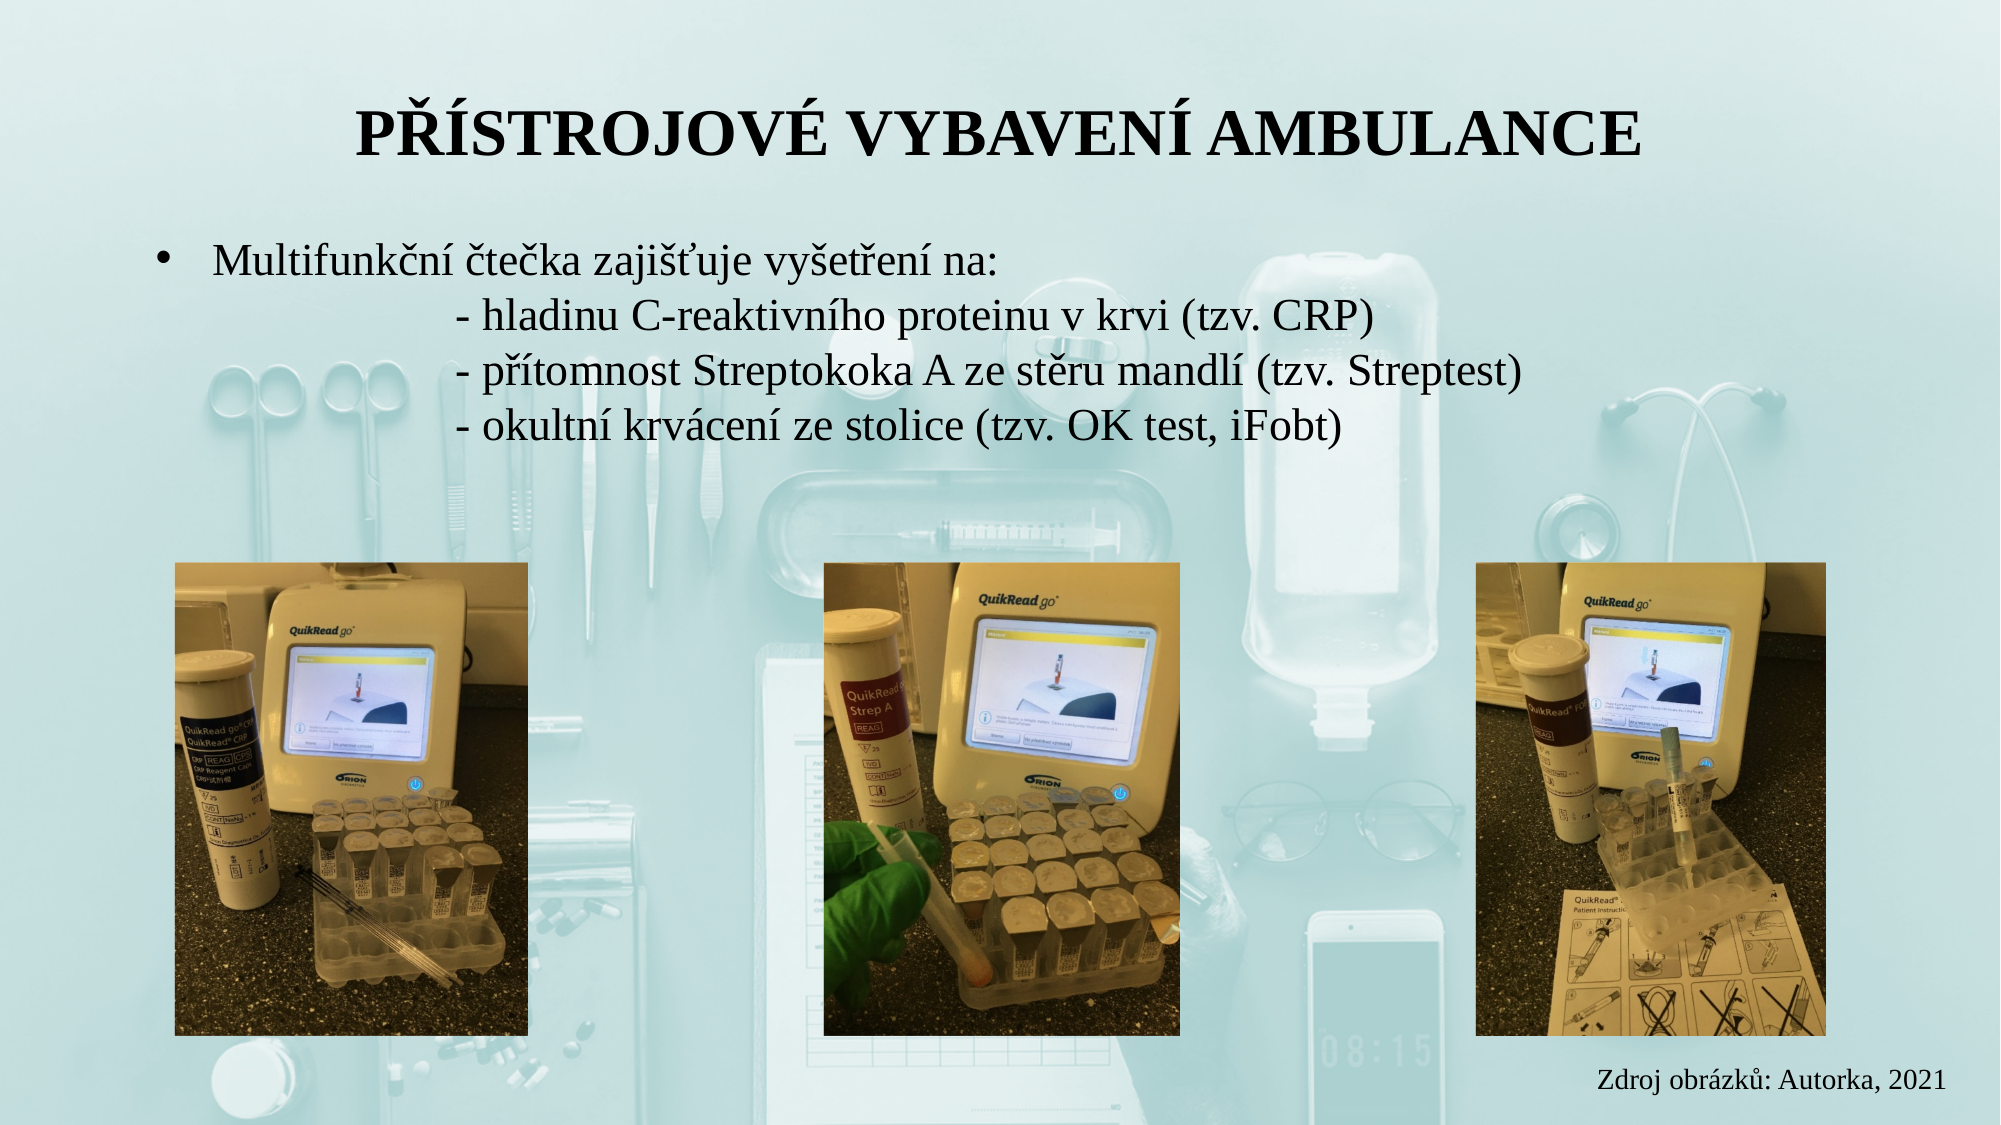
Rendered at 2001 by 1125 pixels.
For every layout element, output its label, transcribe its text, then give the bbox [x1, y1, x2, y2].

picture [1413, 563, 1888, 1036]
text_box Multifunkční čtečka zajišťuje vyšetření na: - hladinu C-reaktivního proteinu v krvi (tzv. CRP) - přítomnost Streptokoka A ze stěru mandlí (tzv. Streptest) - okultní krvácení ze stolice (tzv. OK test, iFobt) [140, 222, 1847, 457]
picture [764, 563, 1239, 1035]
picture [114, 563, 588, 1035]
text_box PŘÍSTROJOVÉ VYBAVENÍ AMBULANCE [273, 81, 1727, 176]
text_box Zdroj obrázků: Autorka, 2021 [1284, 1053, 1963, 1104]
